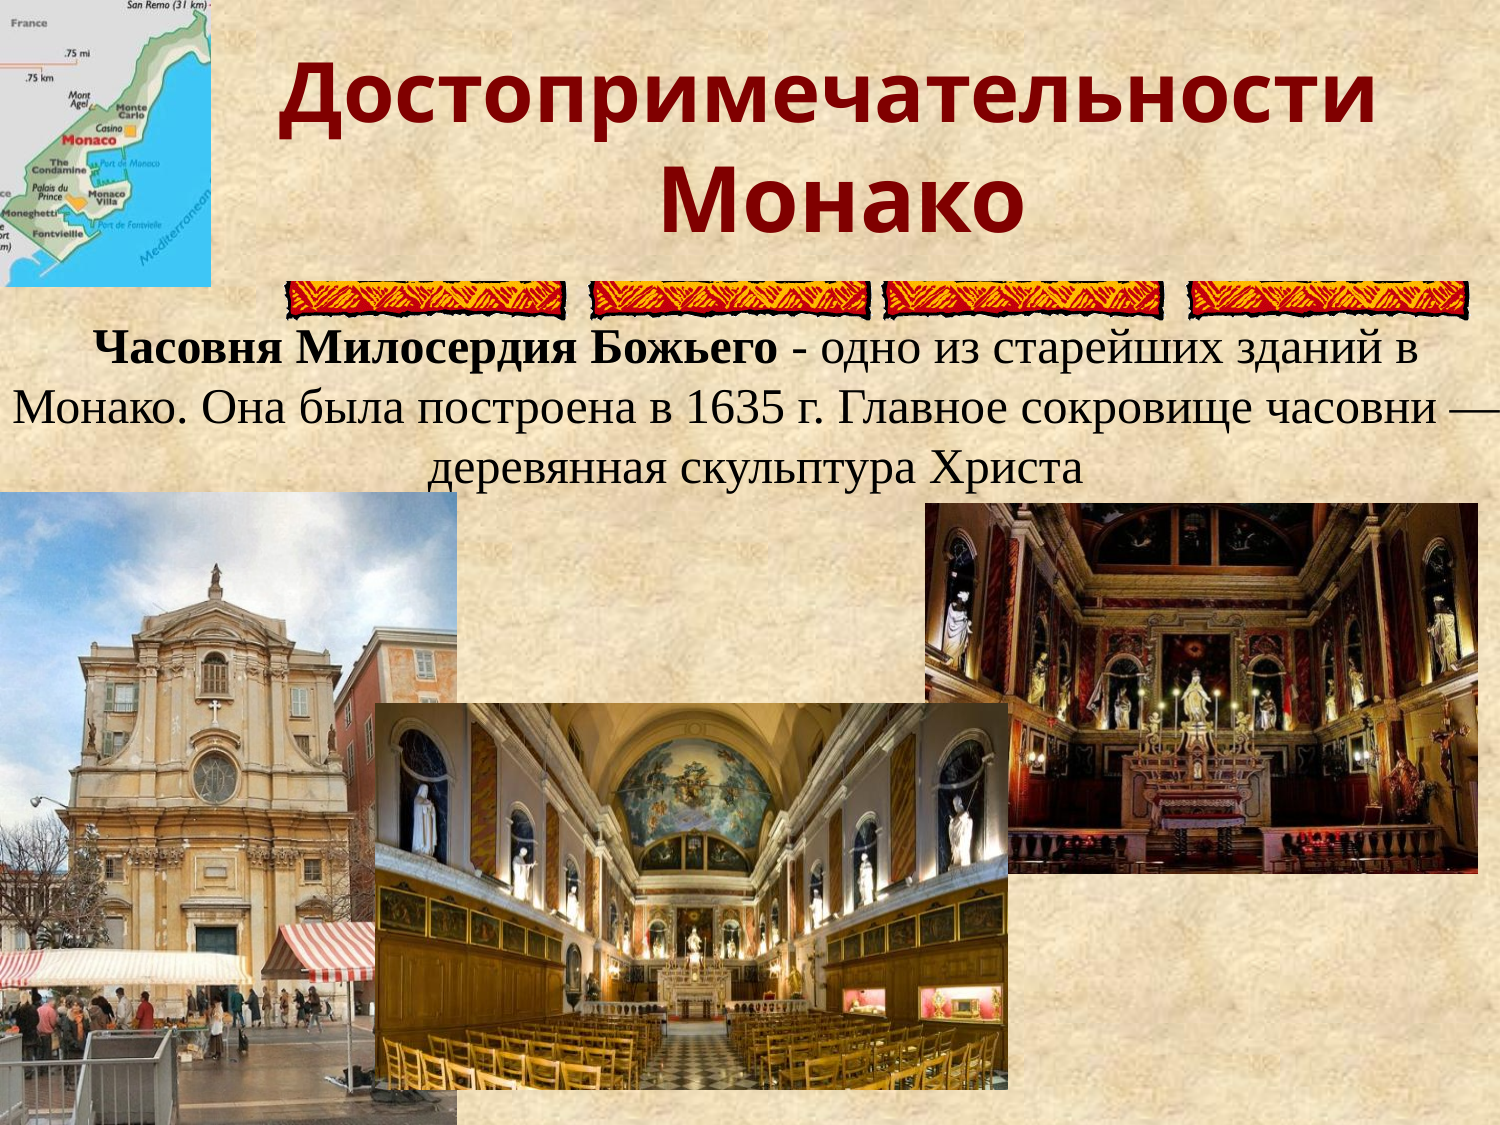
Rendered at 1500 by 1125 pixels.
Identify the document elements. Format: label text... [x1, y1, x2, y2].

text_box Достопримечательности Монако [265, 23, 1419, 259]
picture [0, 491, 1500, 1125]
picture [0, 0, 1500, 321]
text_box Часовня Милосердия Божьего - одно из старейших зданий в Монако. Она была построена в 1635 г. Главное сокровище часовни — деревянная скульптура Христа [0, 305, 1500, 503]
